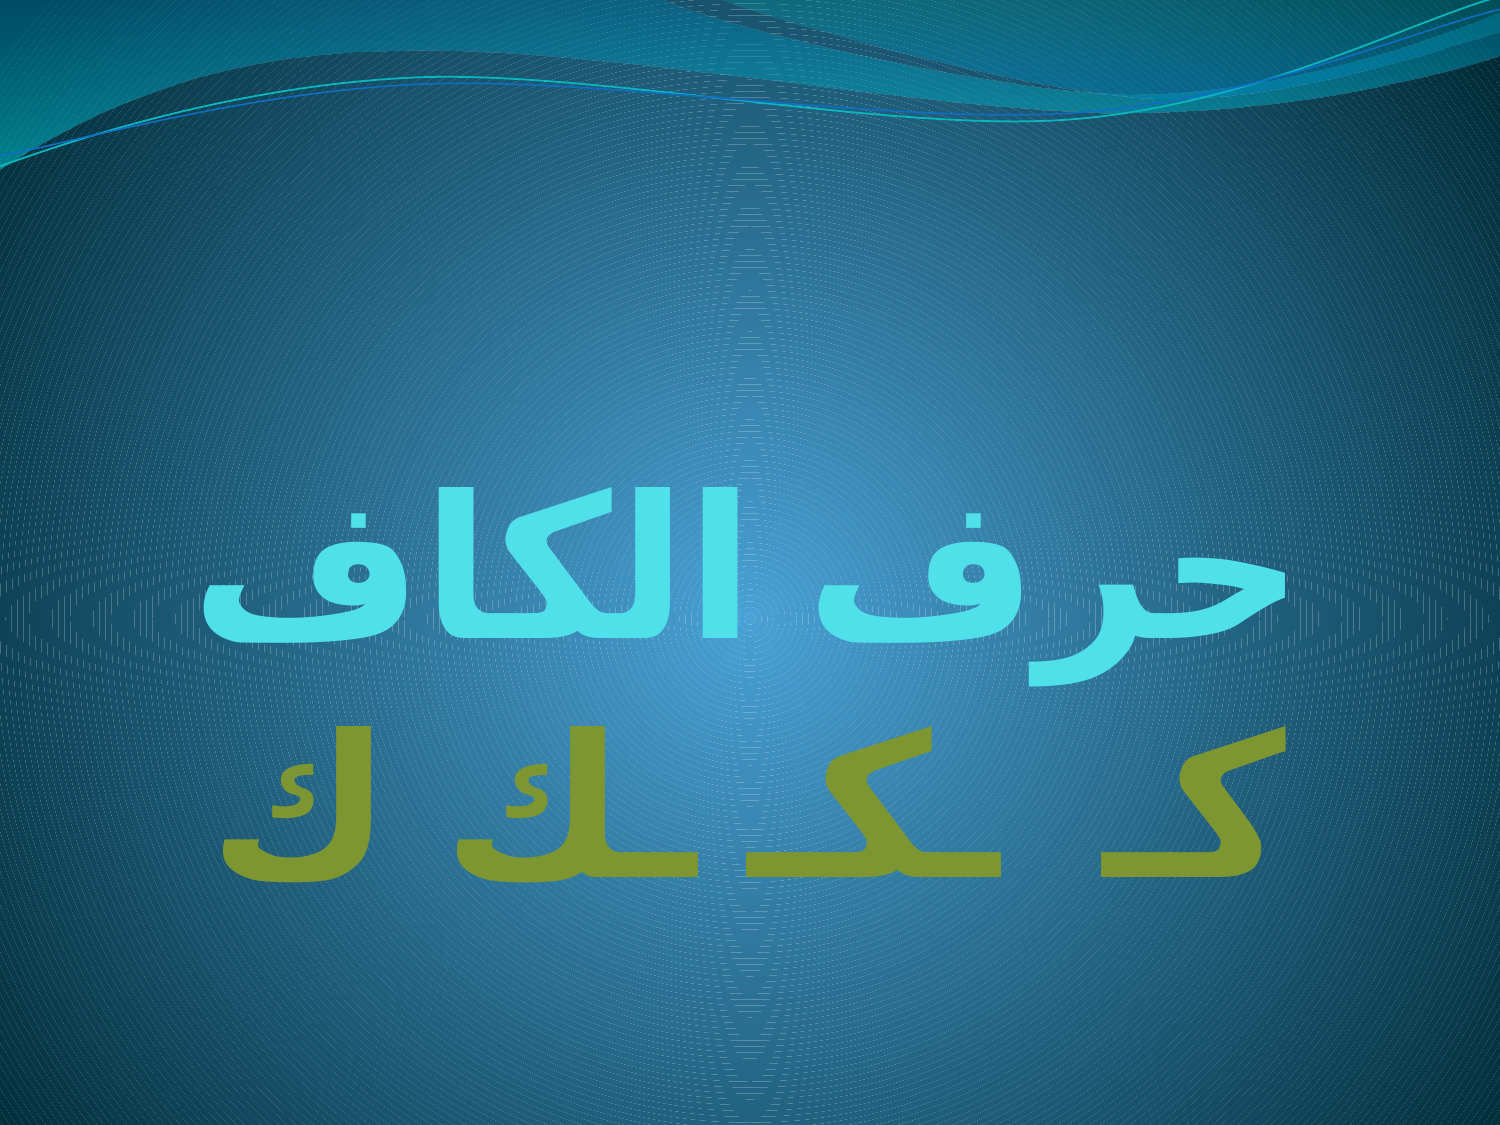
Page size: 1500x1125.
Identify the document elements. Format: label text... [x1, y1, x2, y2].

title حرف الكاف كـ ـكـ ـك ك [112, 113, 1388, 917]
